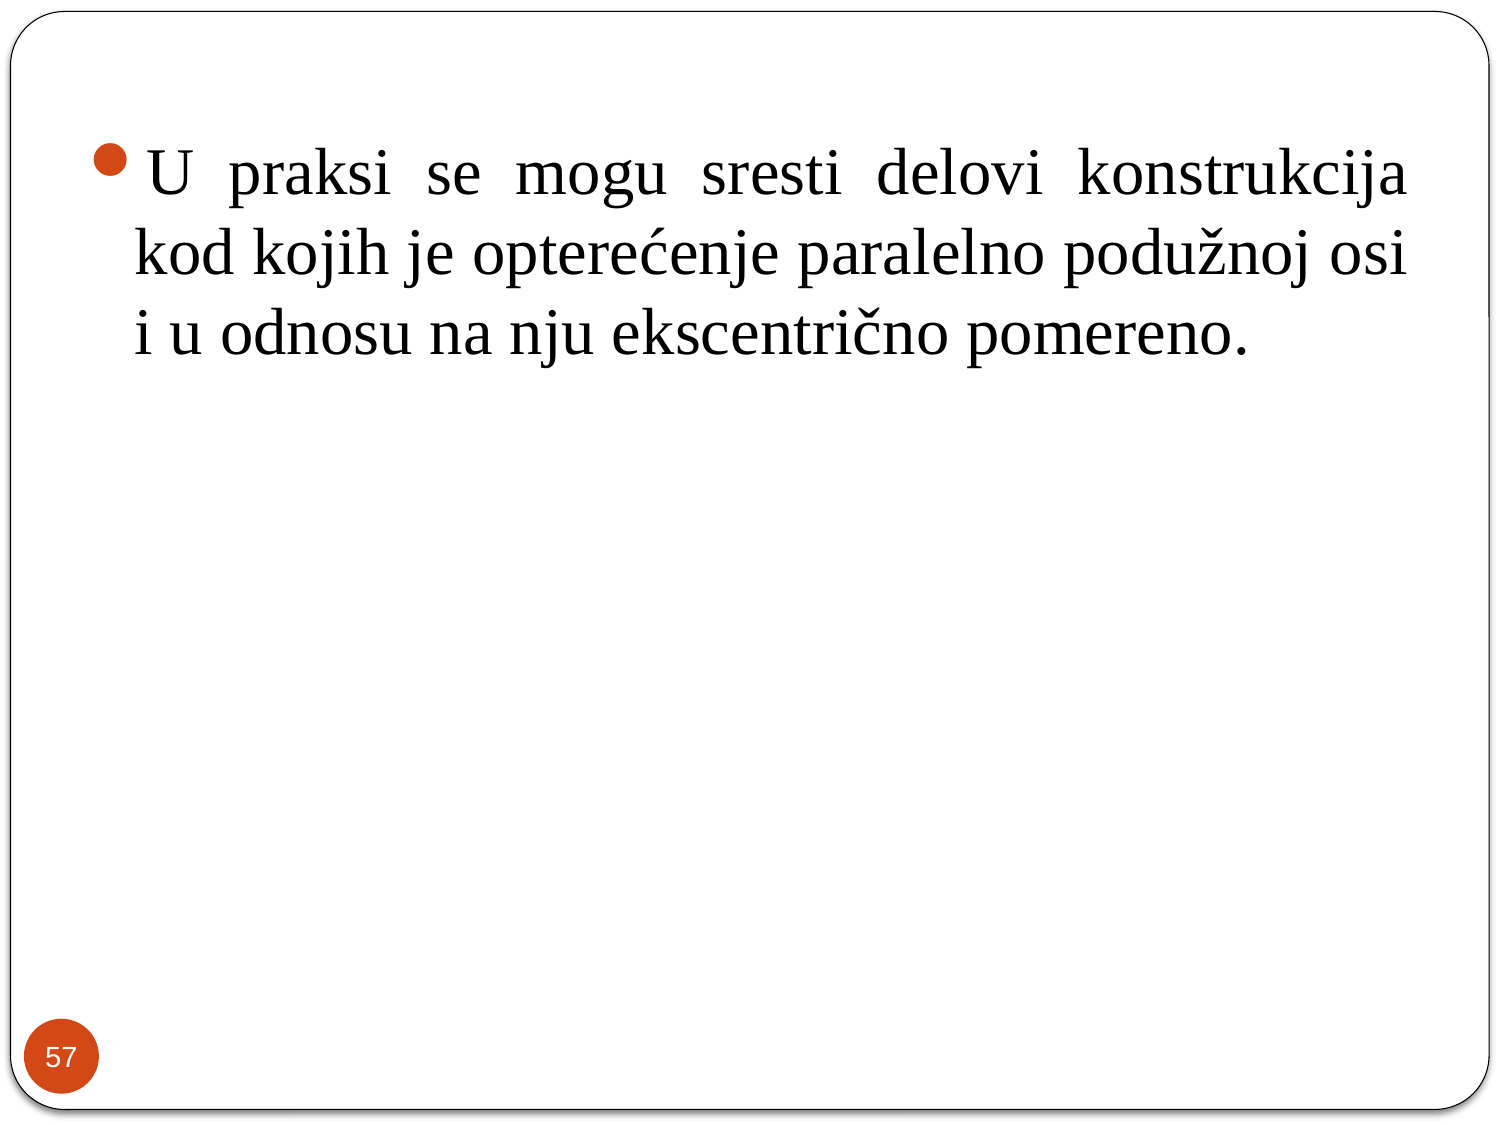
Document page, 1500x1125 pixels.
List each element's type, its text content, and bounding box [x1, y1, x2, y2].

list U praksi se mogu sresti delovi konstrukcija kod kojih je opterećenje paralelno podužnoj osi i u odnosu na nju ekscentrično pomereno. [75, 120, 1425, 413]
slide_number 57 [23, 1018, 99, 1094]
